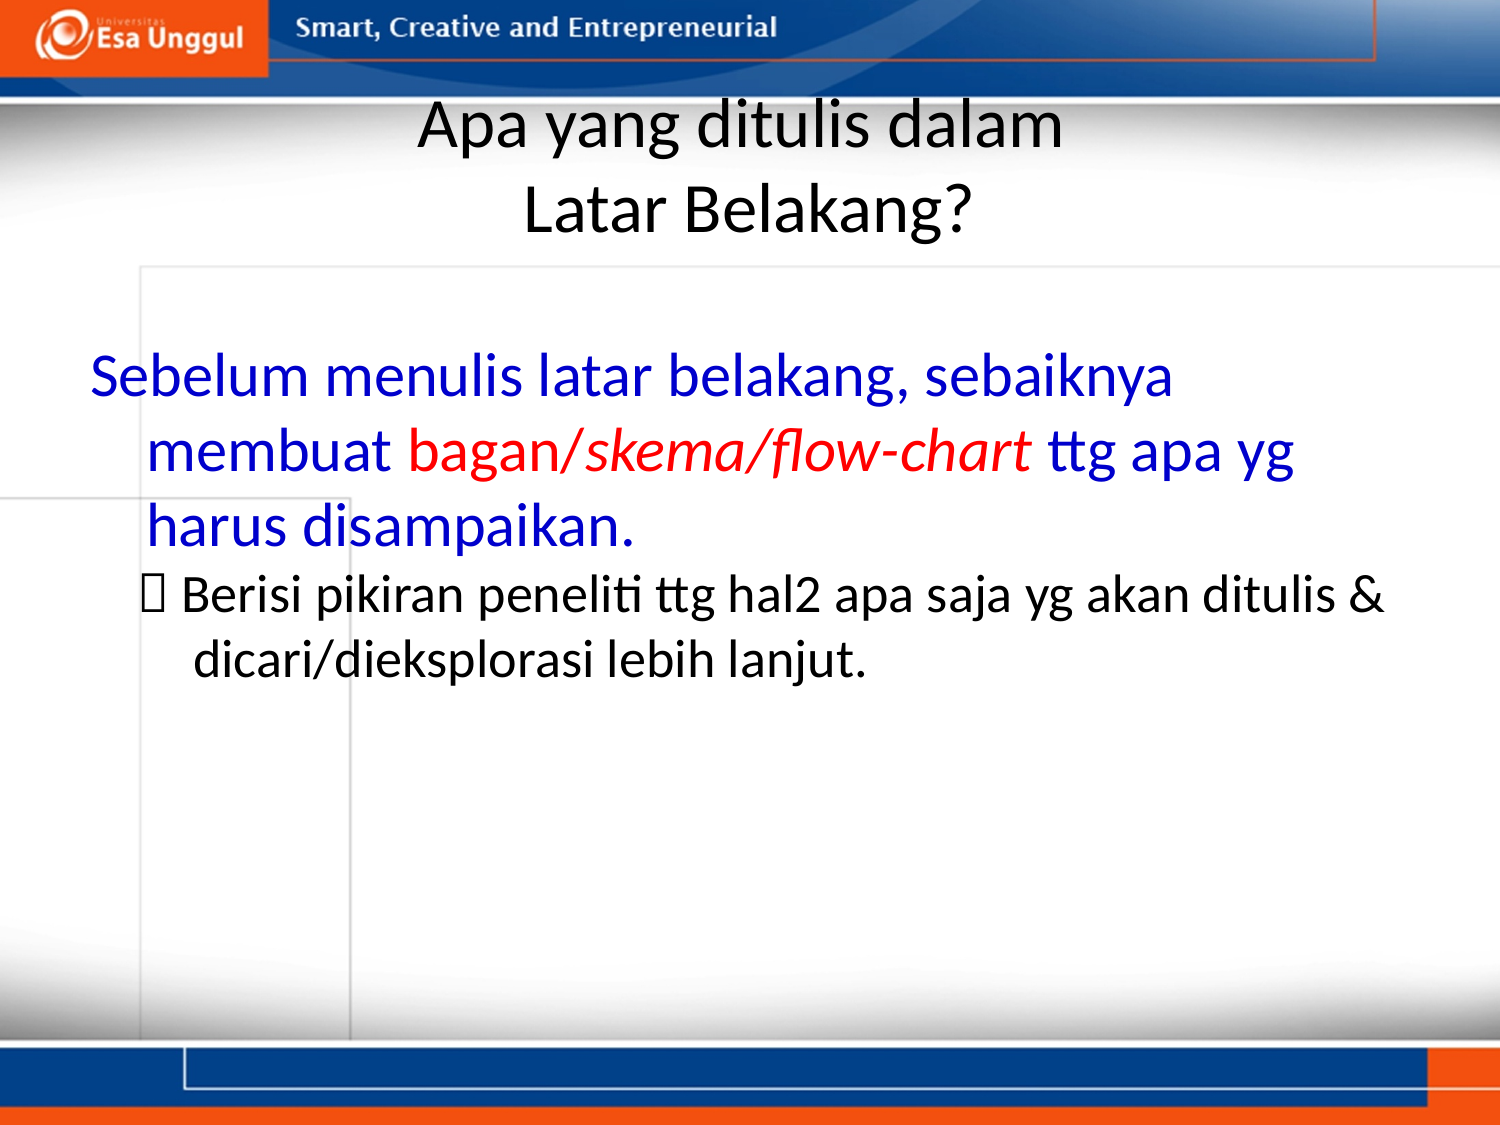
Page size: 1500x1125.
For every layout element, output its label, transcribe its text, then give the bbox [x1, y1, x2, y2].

list Sebelum menulis latar belakang, sebaiknya membuat bagan/skema/flow-chart ttg apa yg harus disampaikan.  Berisi pikiran peneliti ttg hal2 apa saja yg akan ditulis & dicari/dieksplorasi lebih lanjut. [75, 326, 1425, 1094]
title Apa yang ditulis dalam Latar Belakang? [75, 90, 1425, 233]
picture [0, 0, 1500, 1125]
